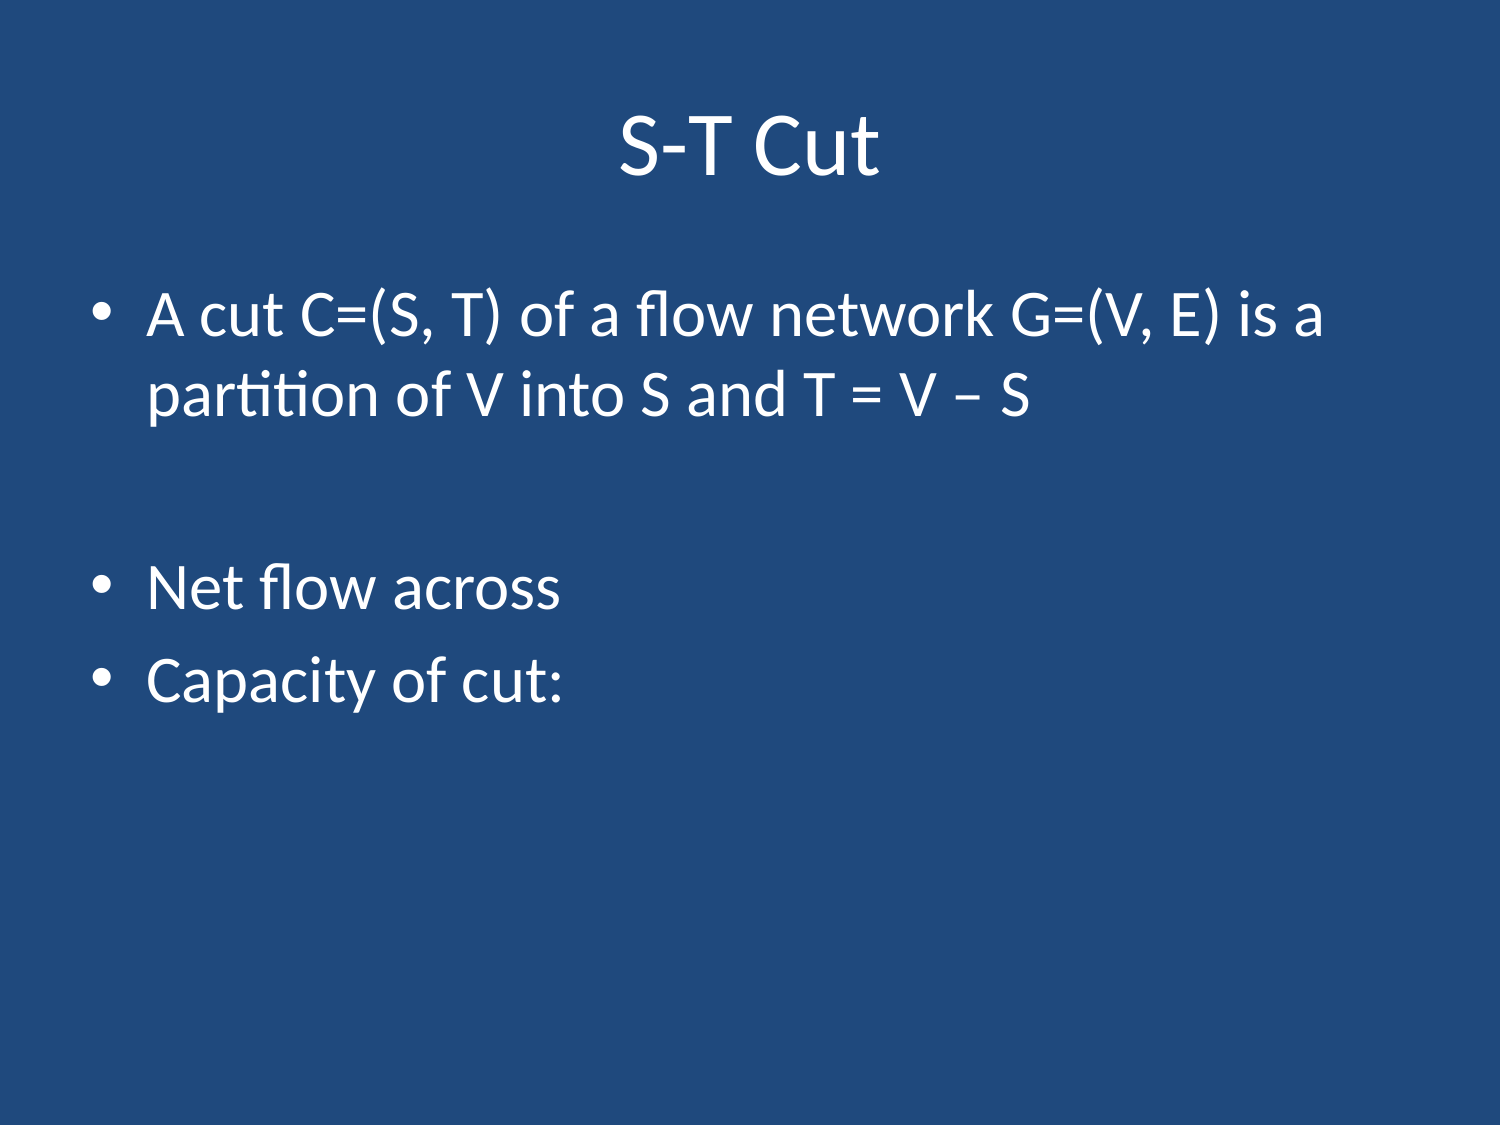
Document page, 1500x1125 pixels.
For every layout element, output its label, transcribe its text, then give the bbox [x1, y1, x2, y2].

title S-T Cut [75, 45, 1425, 233]
